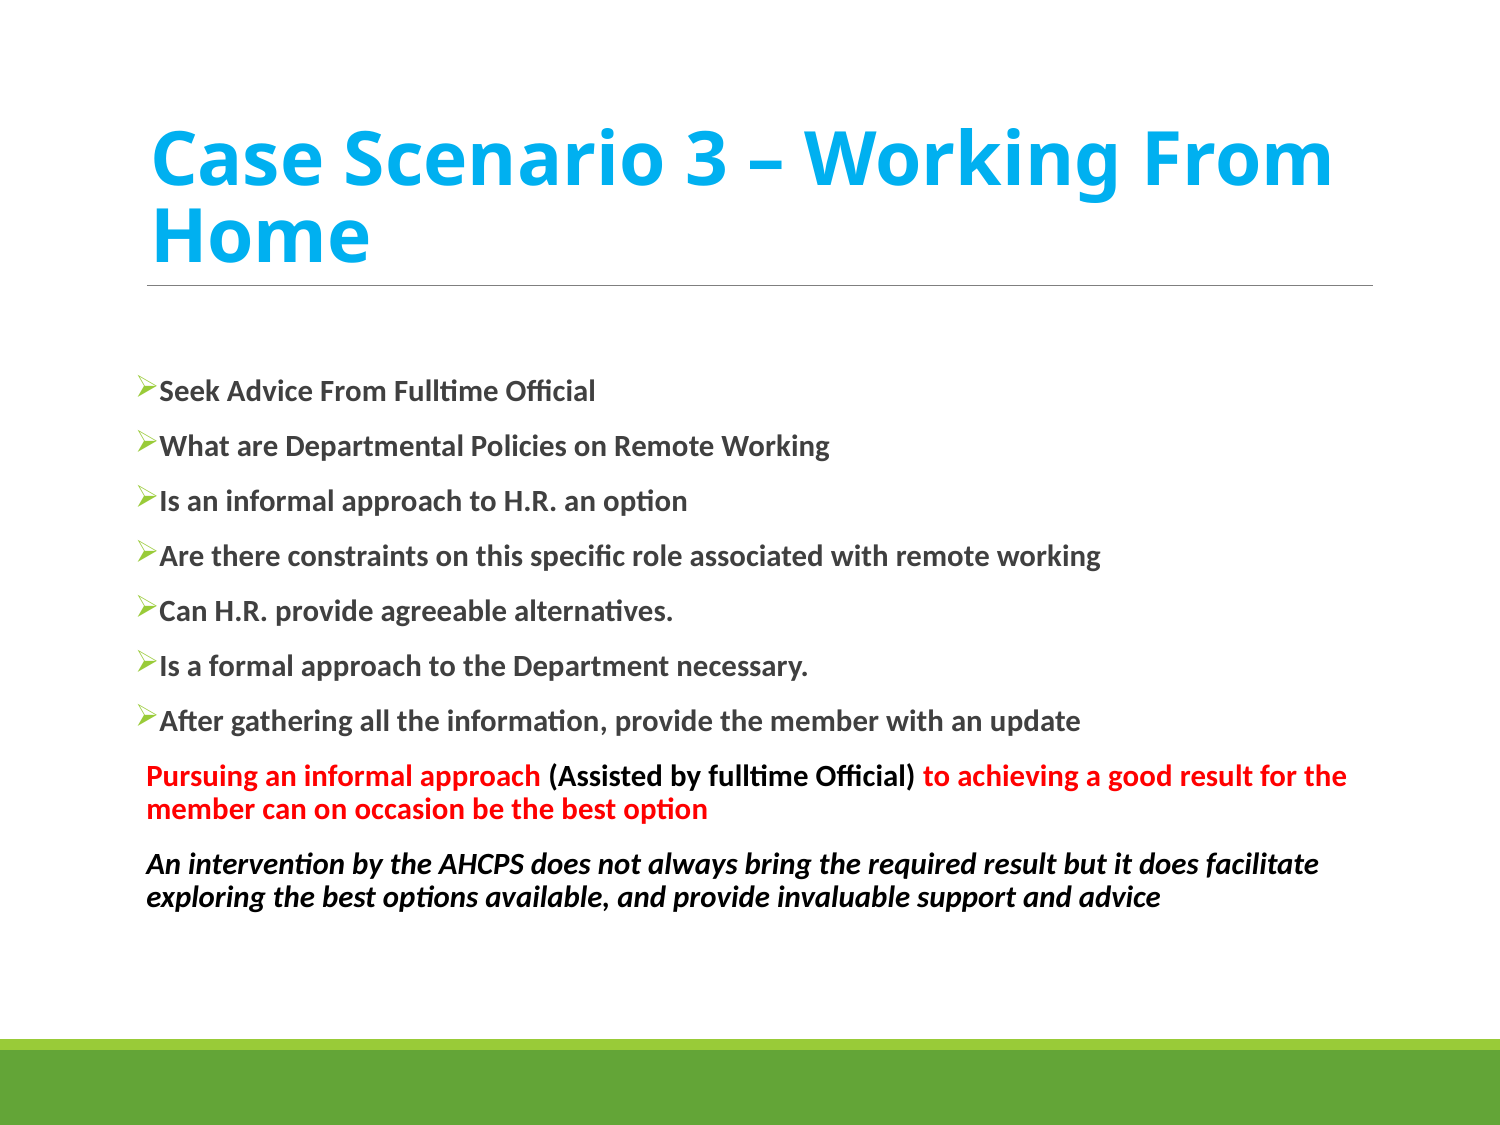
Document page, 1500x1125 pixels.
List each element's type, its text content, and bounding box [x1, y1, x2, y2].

list Seek Advice From Fulltime Official What are Departmental Policies on Remote Working Is an informal approach to H.R. an option Are there constraints on this specific role associated with remote working Can H.R. provide agreeable alternatives. Is a formal approach to the Department necessary. After gathering all the information, provide the member with an update Pursuing an informal approach (Assisted by fulltime Official) to achieving a good result for the member can on occasion be the best option An intervention by the AHCPS does not always bring the required result but it does facilitate exploring the best options available, and provide invaluable support and advice [135, 367, 1373, 927]
title Case Scenario 3 – Working From Home [135, 47, 1373, 285]
